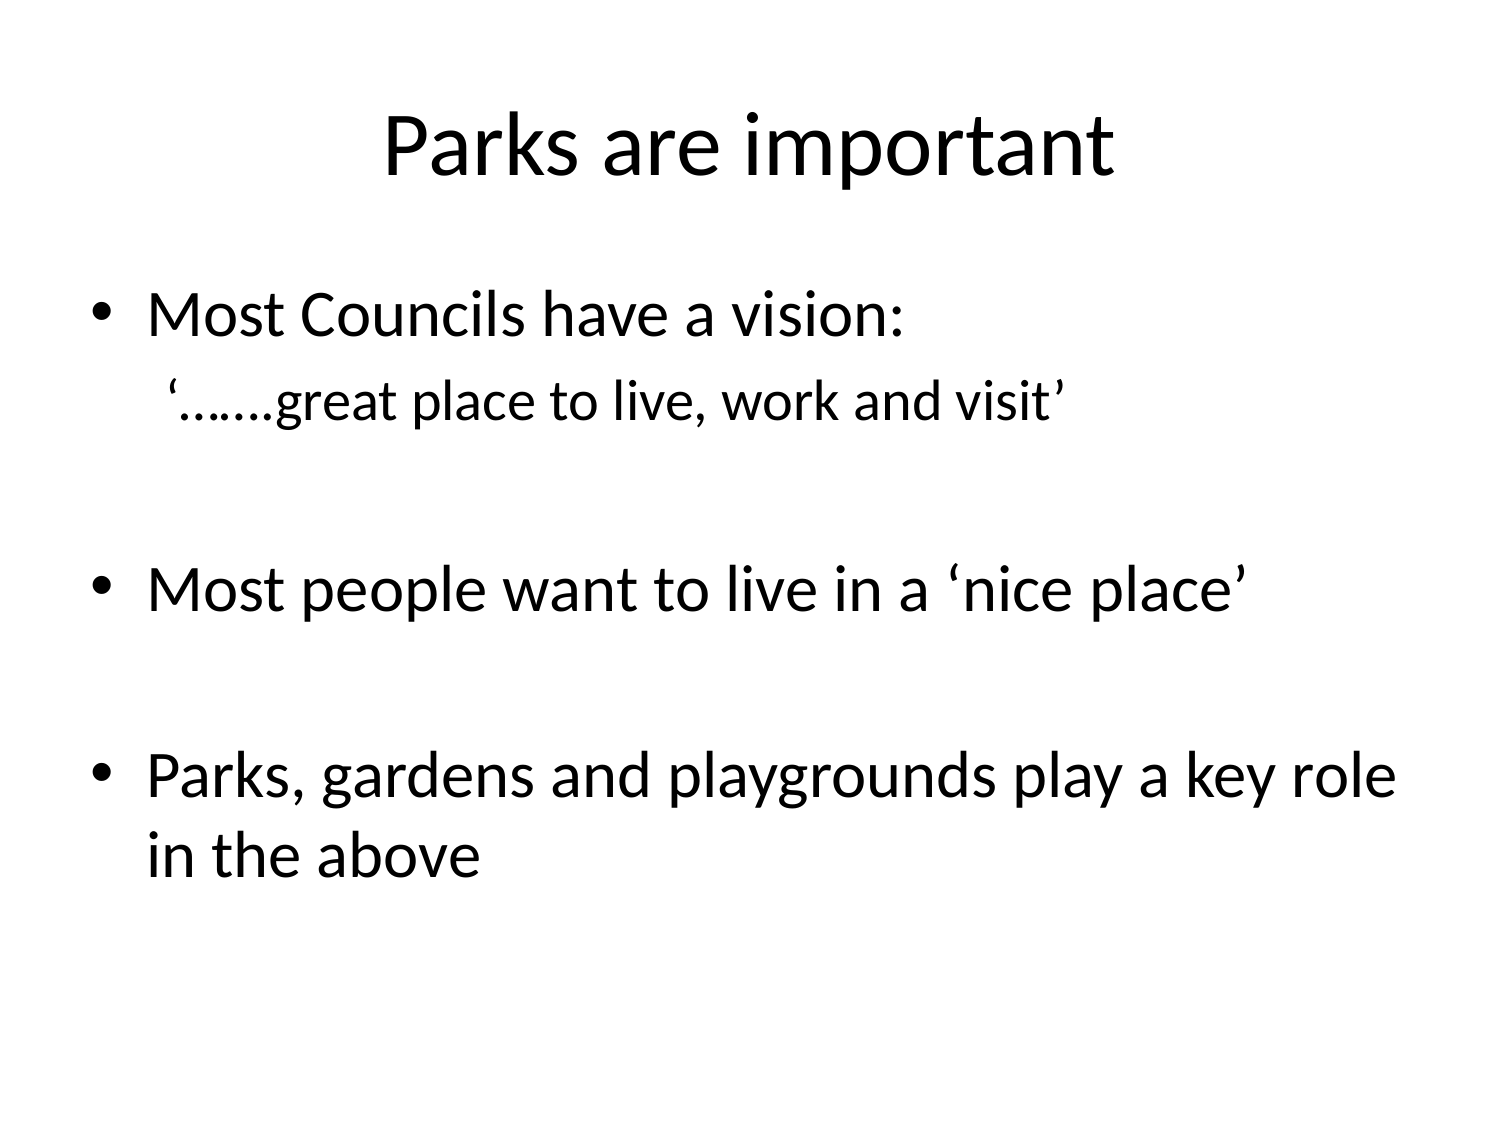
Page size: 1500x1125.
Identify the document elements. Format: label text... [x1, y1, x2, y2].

list Most Councils have a vision: ‘…….great place to live, work and visit’ Most people want to live in a ‘nice place’ Parks, gardens and playgrounds play a key role in the above [75, 262, 1425, 1005]
title Parks are important [75, 45, 1425, 233]
